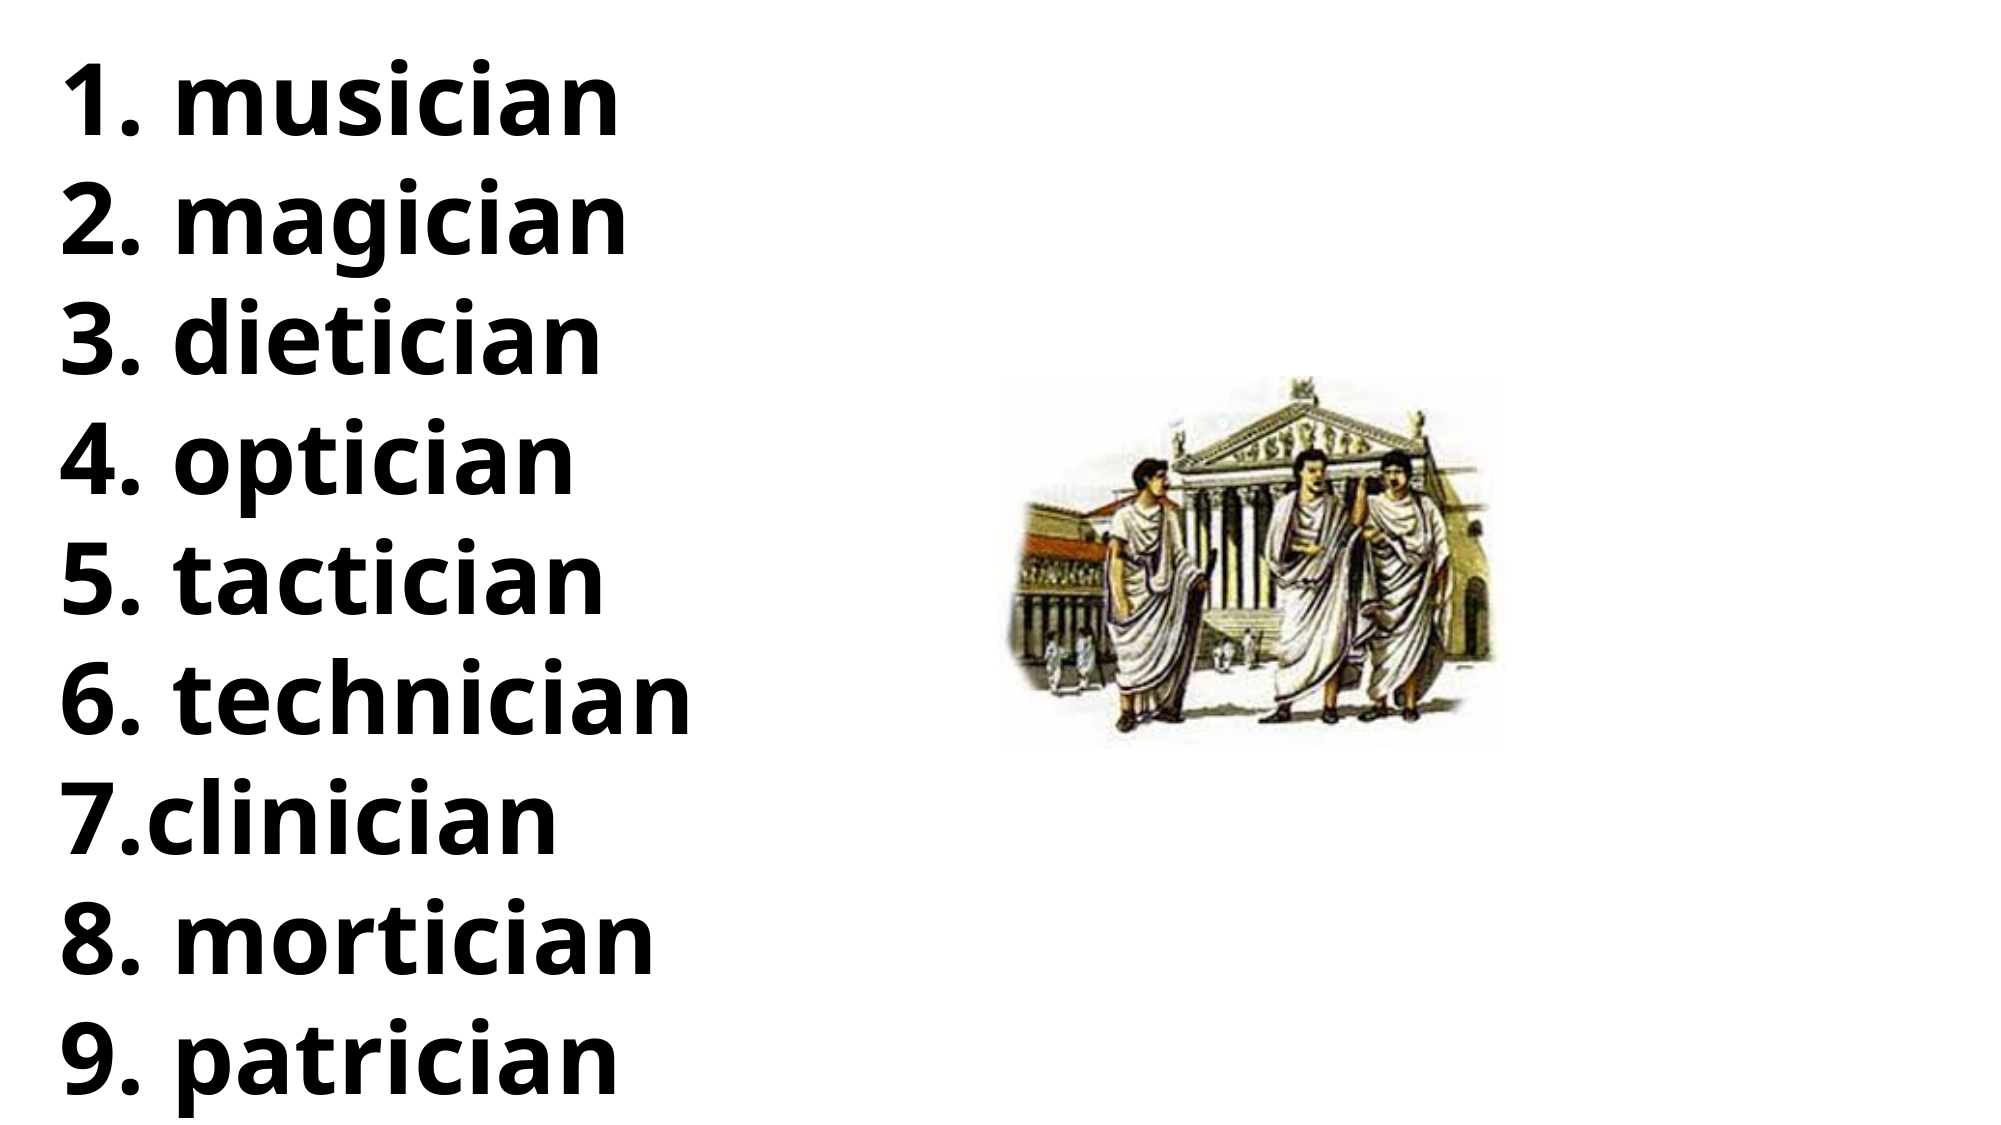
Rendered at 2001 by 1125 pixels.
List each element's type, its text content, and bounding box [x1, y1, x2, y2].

picture [999, 376, 1505, 749]
text_box musician magician dietician optician tactician technician clinician mortician patrician [44, 27, 923, 1122]
